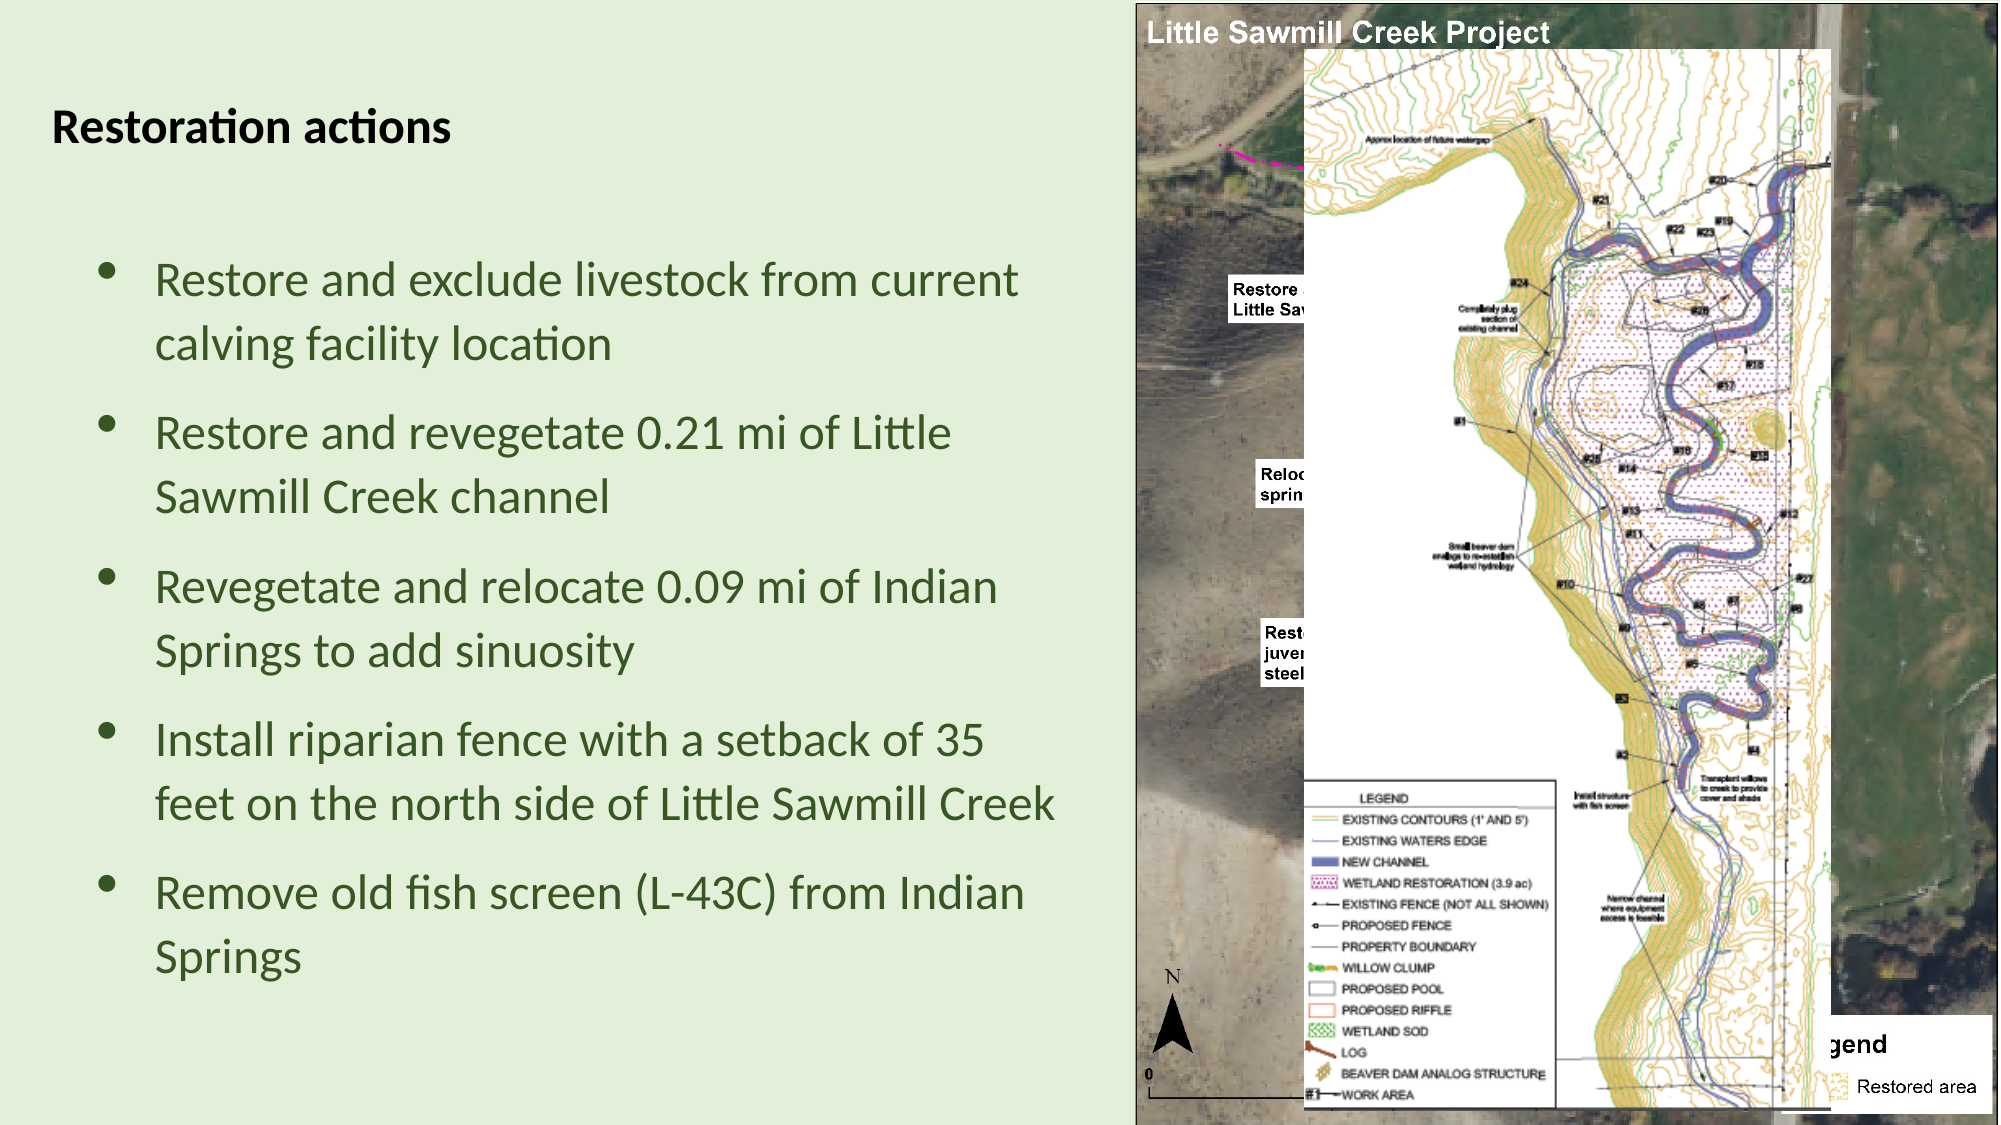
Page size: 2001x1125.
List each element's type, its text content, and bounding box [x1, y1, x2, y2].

picture [1135, 1, 2000, 1125]
text_box Restoration actions [37, 85, 467, 161]
text_box Restore and exclude livestock from current calving facility location Restore and revegetate 0.21 mi of Little Sawmill Creek channel Revegetate and relocate 0.09 mi of Indian Springs to add sinuosity Install riparian fence with a setback of 35 feet on the north side of Little Sawmill Creek Remove old fish screen (L-43C) from Indian Springs [83, 234, 1084, 992]
